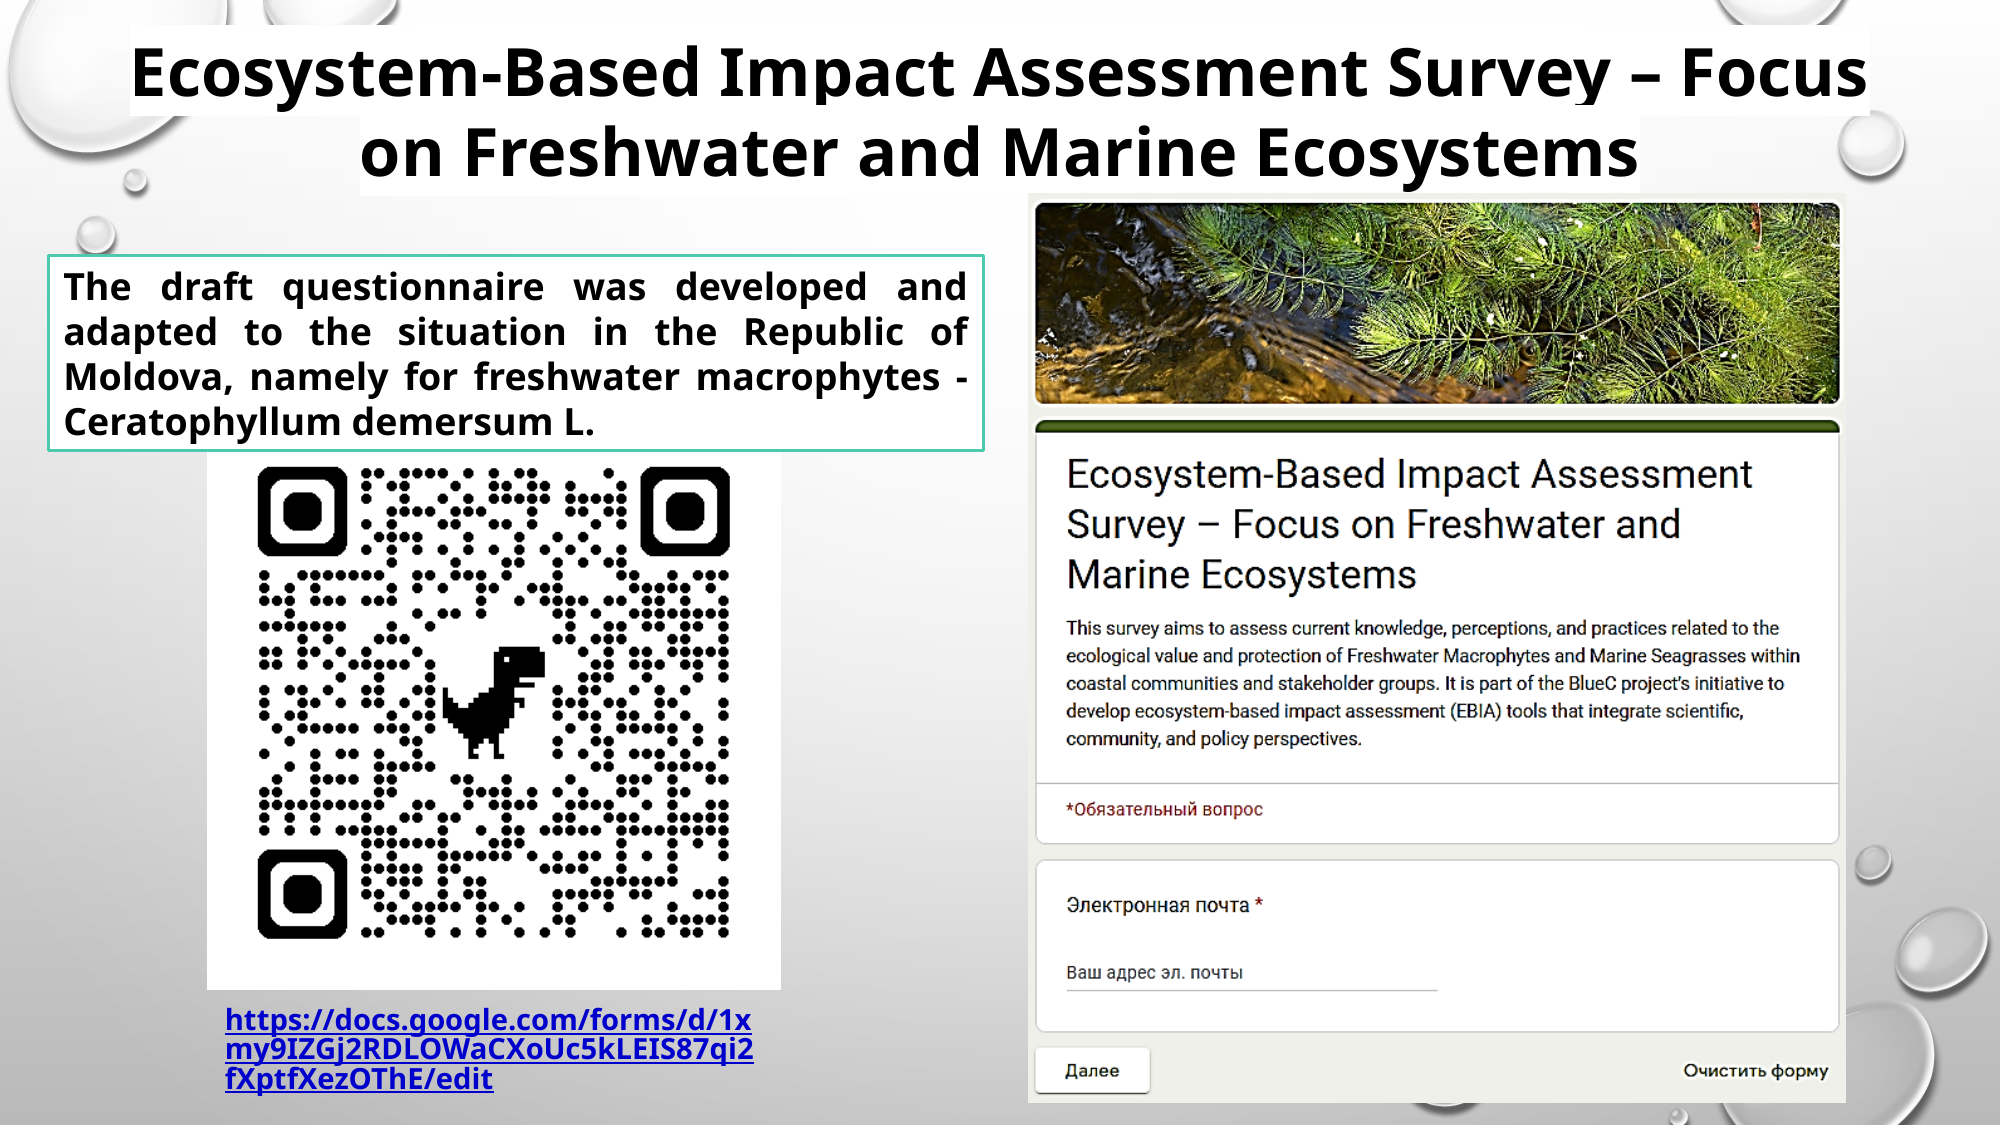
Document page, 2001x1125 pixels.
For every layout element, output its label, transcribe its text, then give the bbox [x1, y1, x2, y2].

text_box https://docs.google.com/forms/d/1xmy9IZGj2RDLOWaCXoUc5kLEIS87qi2fXptfXezOThE/edit [210, 998, 781, 1084]
picture [0, 0, 2000, 1125]
text_box The draft questionnaire was developed and adapted to the situation in the Republic of Moldova, namely for freshwater macrophytes - Ceratophyllum demersum L. [47, 254, 985, 452]
text_box Ecosystem-Based Impact Assessment Survey – Focus on Freshwater and Marine Ecosystems [109, 22, 1891, 197]
